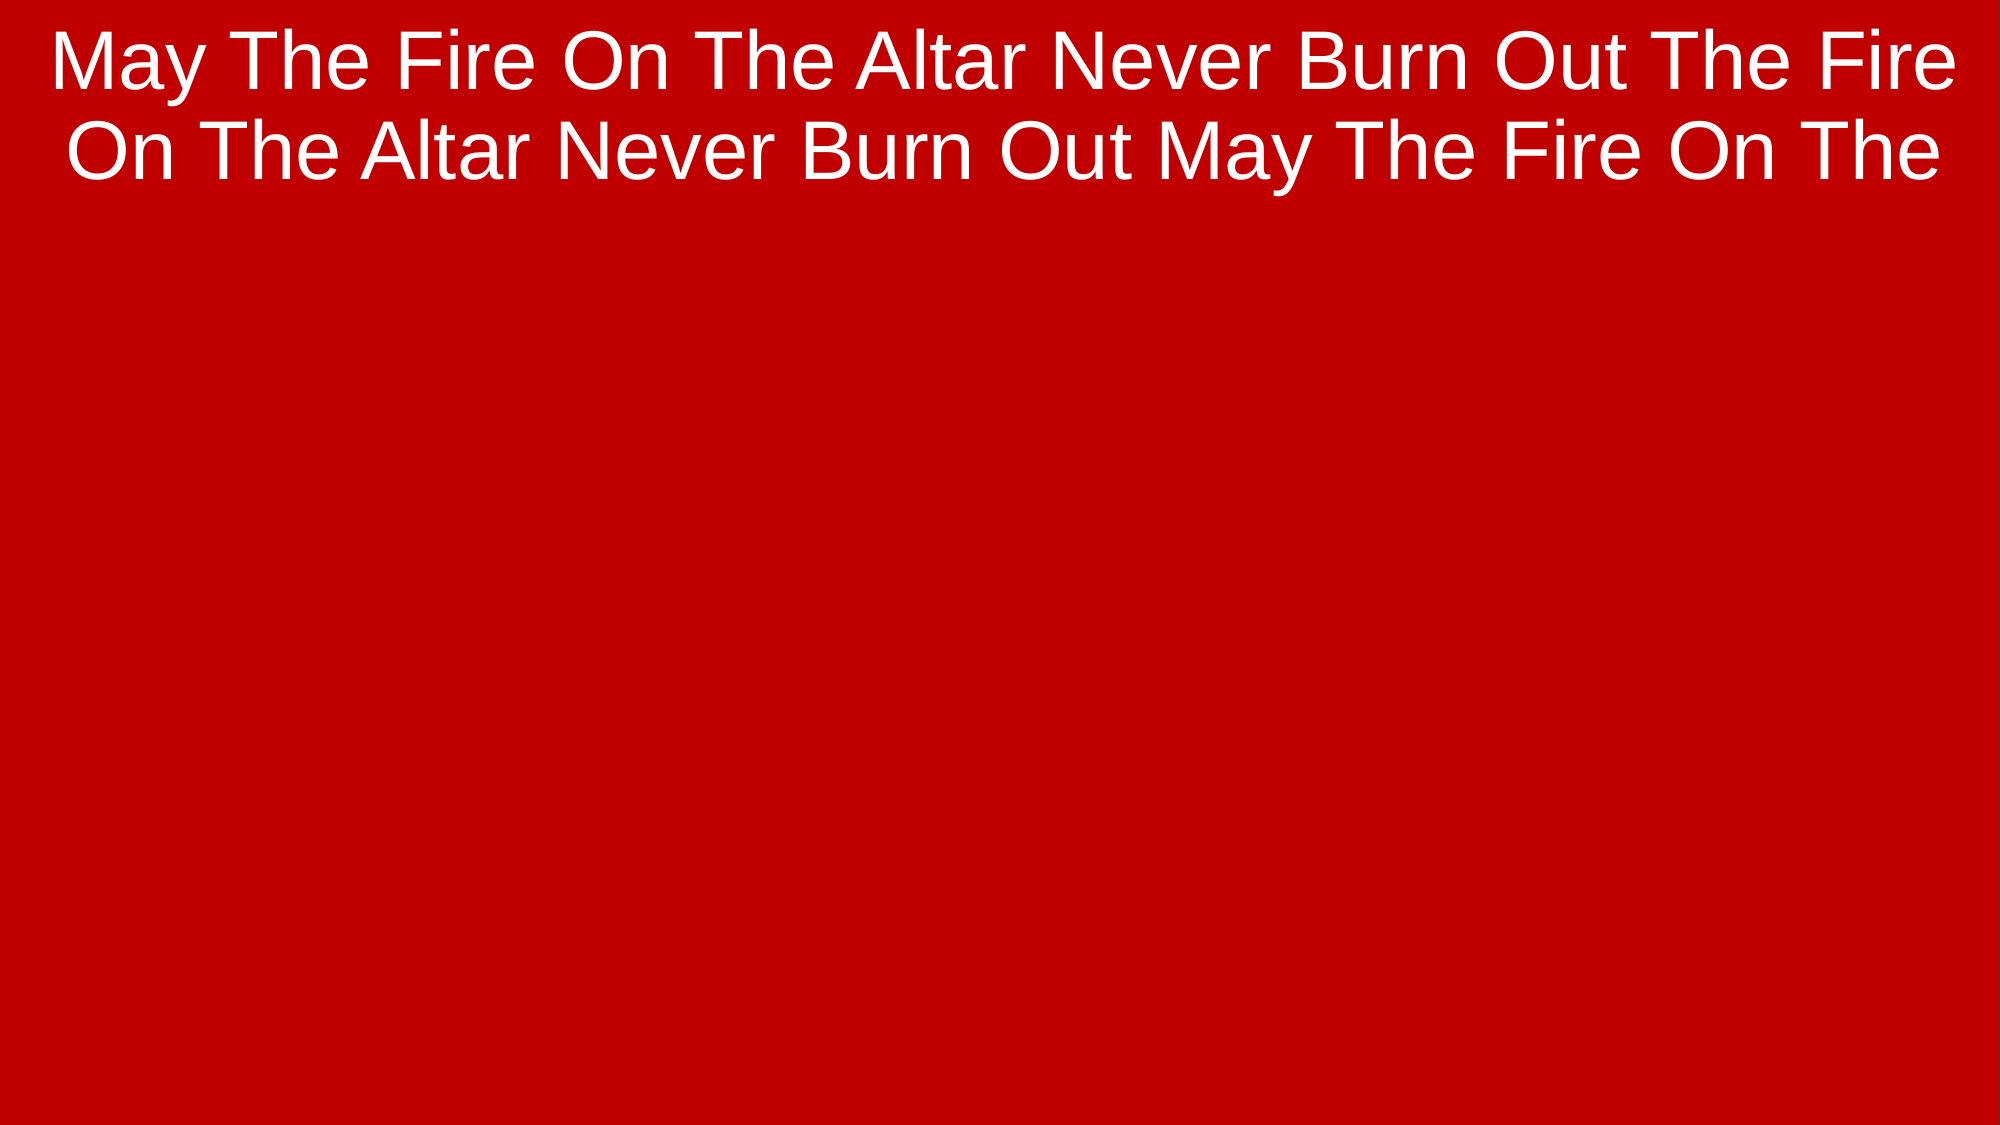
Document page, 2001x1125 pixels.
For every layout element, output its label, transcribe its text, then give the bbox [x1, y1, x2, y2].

list May The Fire On The Altar Never Burn Out The Fire On The Altar Never Burn Out May The Fire On The [10, 9, 2000, 784]
